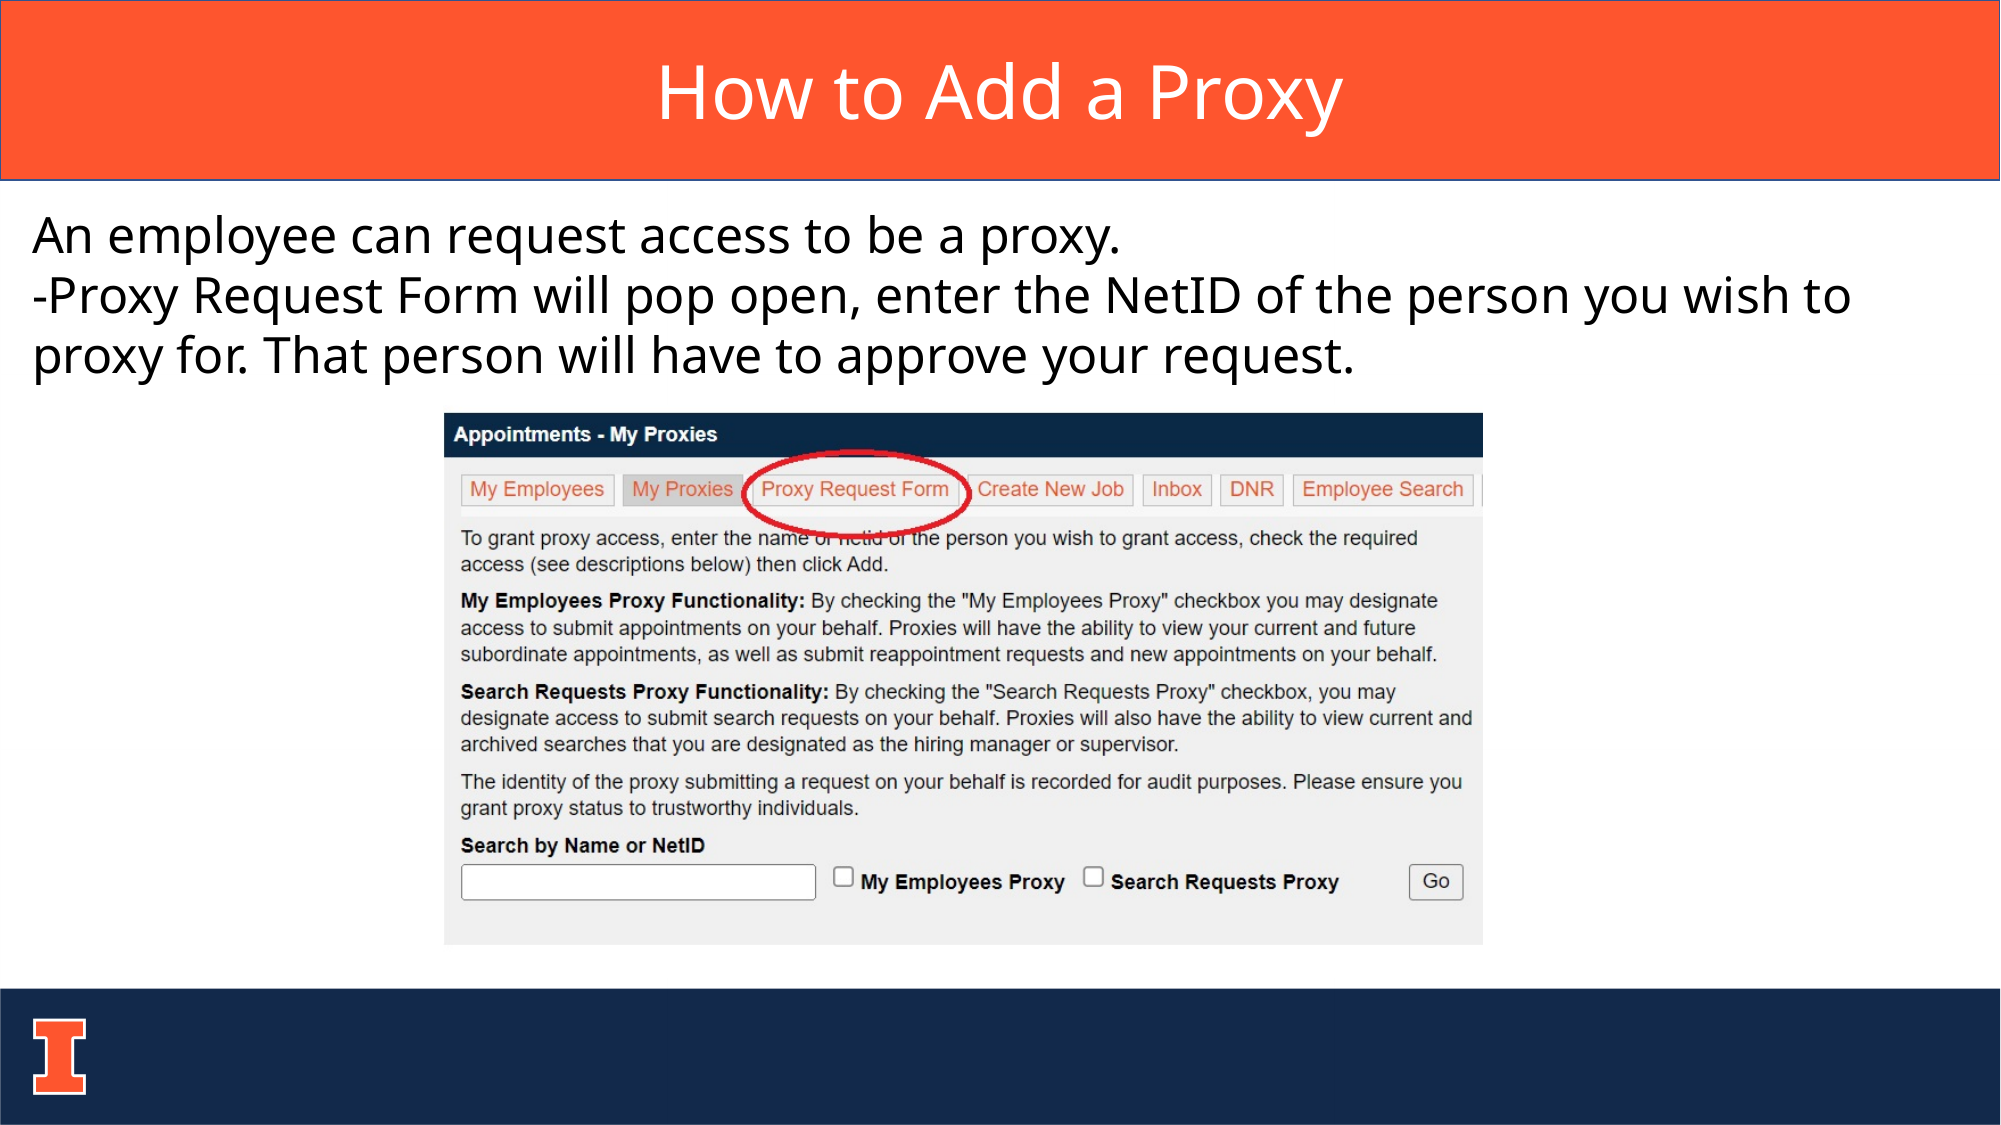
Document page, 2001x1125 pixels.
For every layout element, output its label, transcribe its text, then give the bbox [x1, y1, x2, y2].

text_box How to Add a Proxy [121, 37, 1879, 142]
text_box [0, 0, 2000, 181]
text_box An employee can request access to be a proxy. -Proxy Request Form will pop open, enter the NetID of the person you wish to proxy for. That person will have to approve your request. [17, 196, 1983, 512]
picture [0, 0, 2001, 1125]
